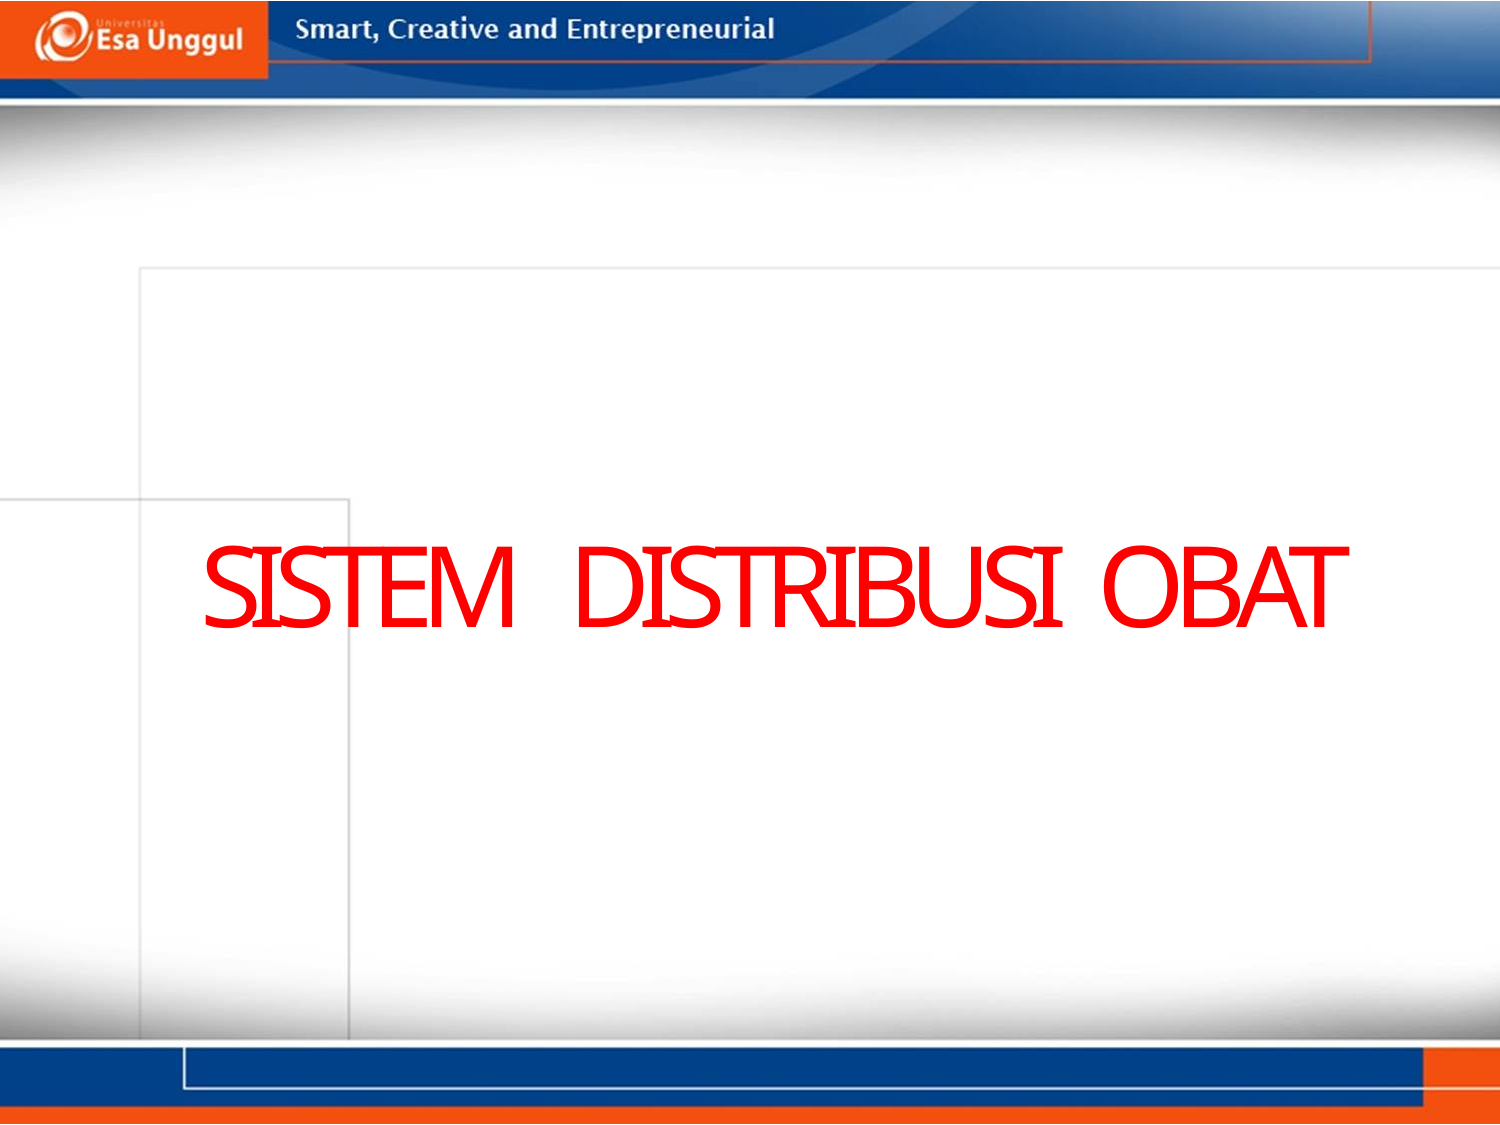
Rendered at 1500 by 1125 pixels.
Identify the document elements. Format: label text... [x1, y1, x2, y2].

title SISTEM DISTRIBUSI OBAT [112, 512, 1438, 703]
picture [0, 1, 1500, 1124]
